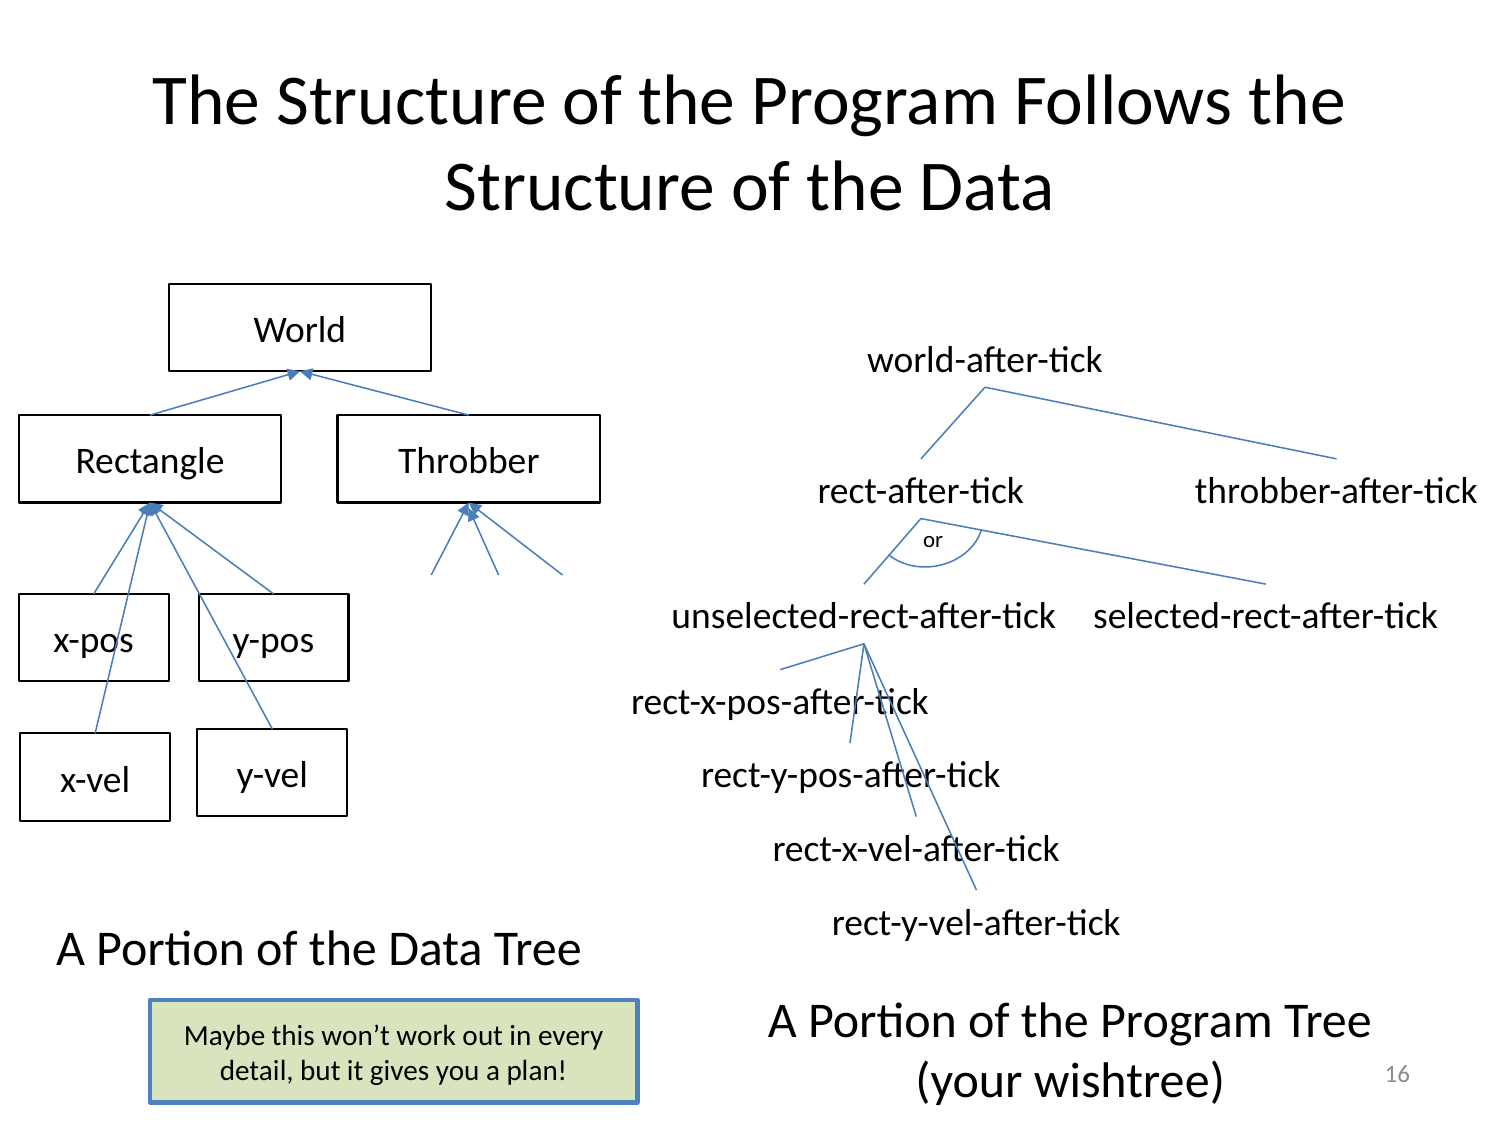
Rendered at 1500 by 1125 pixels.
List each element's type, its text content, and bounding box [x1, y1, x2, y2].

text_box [849, 644, 860, 744]
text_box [920, 519, 1267, 585]
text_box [149, 370, 298, 416]
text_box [863, 519, 918, 585]
text_box World [167, 282, 433, 369]
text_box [431, 502, 466, 576]
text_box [863, 644, 977, 891]
text_box unselected-rect-after-tick [656, 584, 1072, 644]
text_box rect-x-pos-after-tick [616, 669, 844, 730]
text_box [920, 387, 983, 460]
text_box rect-y-pos-after-tick [980, 743, 1016, 803]
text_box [299, 370, 469, 416]
text_box Maybe this won’t work out in every detail, but it gives you a plan! [148, 998, 640, 1105]
text_box Rectangle [17, 413, 283, 505]
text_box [984, 387, 1337, 460]
text_box x-vel [18, 731, 172, 823]
text_box rect-y-vel-after-tick [817, 890, 1136, 950]
text_box rect-x-vel-after-tick [980, 816, 1075, 877]
text_box Throbber [335, 413, 602, 505]
text_box throbber-after-tick [1180, 458, 1493, 519]
text_box world-after-tick [852, 327, 1118, 388]
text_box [780, 644, 848, 670]
text_box A Portion of the Data Tree [41, 907, 597, 983]
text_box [149, 502, 273, 730]
text_box rect-y-pos-after-tick [686, 743, 857, 803]
text_box rect-x-vel-after-tick [757, 816, 858, 877]
text_box y-pos [277, 592, 351, 683]
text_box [94, 502, 148, 734]
text_box A Portion of the Program Tree (your wishtree) [753, 979, 1388, 1115]
text_box rect-after-tick [802, 458, 1040, 519]
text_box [468, 502, 563, 576]
text_box y-vel [195, 727, 349, 818]
title The Structure of the Program Follows the Structure of the Data [75, 45, 1425, 233]
text_box x-pos [17, 592, 89, 683]
slide_number 16 [1388, 1042, 1425, 1103]
text_box selected-rect-after-tick [1078, 584, 1454, 644]
